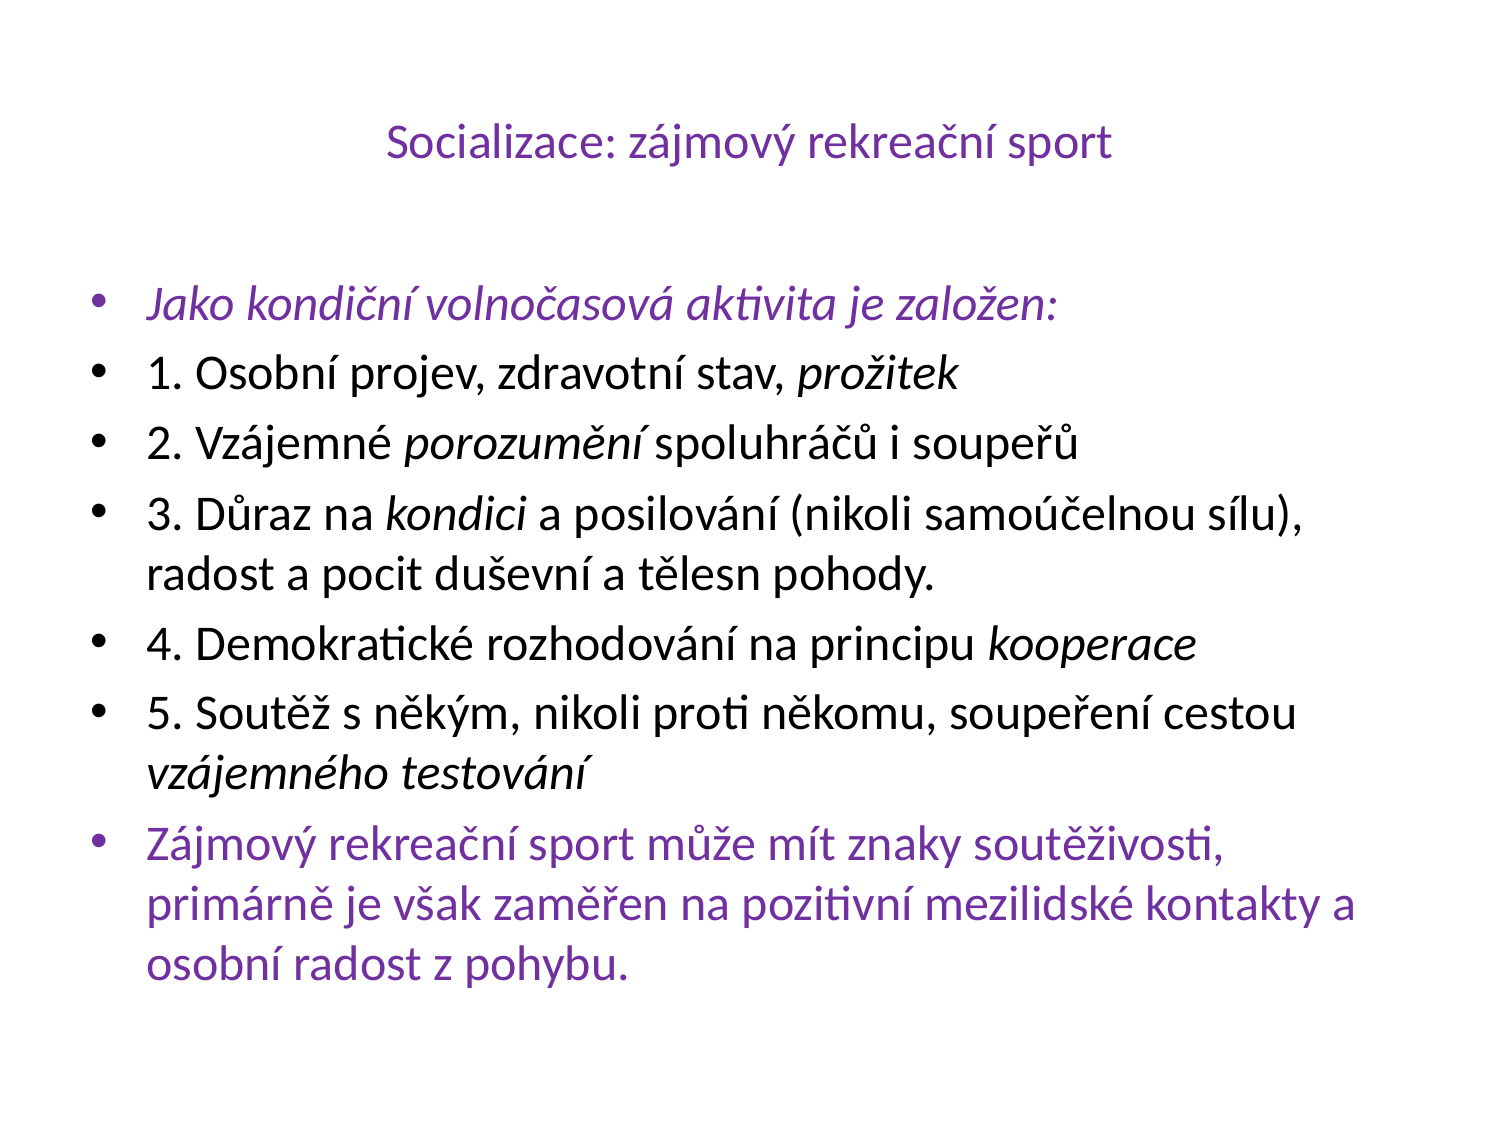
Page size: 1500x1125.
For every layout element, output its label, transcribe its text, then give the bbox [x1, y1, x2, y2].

list Jako kondiční volnočasová aktivita je založen: 1. Osobní projev, zdravotní stav, prožitek 2. Vzájemné porozumění spoluhráčů i soupeřů 3. Důraz na kondici a posilování (nikoli samoúčelnou sílu), radost a pocit duševní a tělesn pohody. 4. Demokratické rozhodování na principu kooperace 5. Soutěž s někým, nikoli proti někomu, soupeření cestou vzájemného testování Zájmový rekreační sport může mít znaky soutěživosti, primárně je však zaměřen na pozitivní mezilidské kontakty a osobní radost z pohybu. [75, 262, 1425, 1005]
title Socializace: zájmový rekreační sport [75, 45, 1425, 233]
